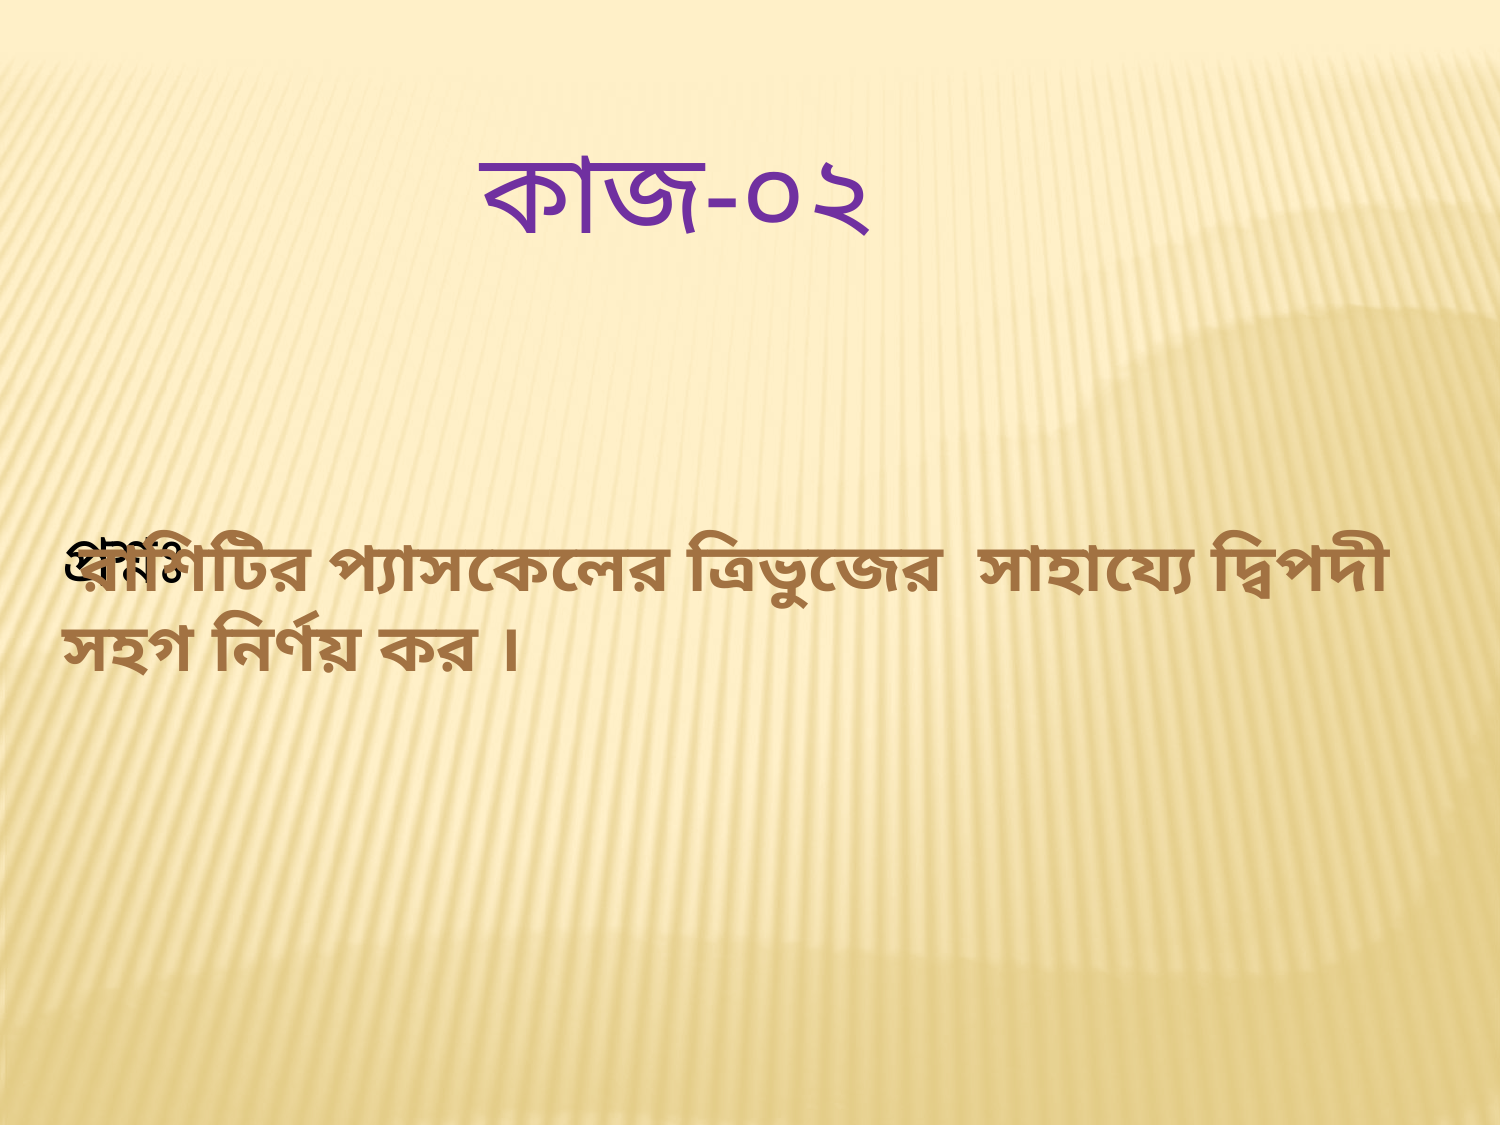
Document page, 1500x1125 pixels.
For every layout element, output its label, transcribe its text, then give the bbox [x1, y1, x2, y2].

text_box প্রশ্নঃ [47, 509, 1473, 605]
text_box কাজ-০২ [465, 113, 1239, 264]
